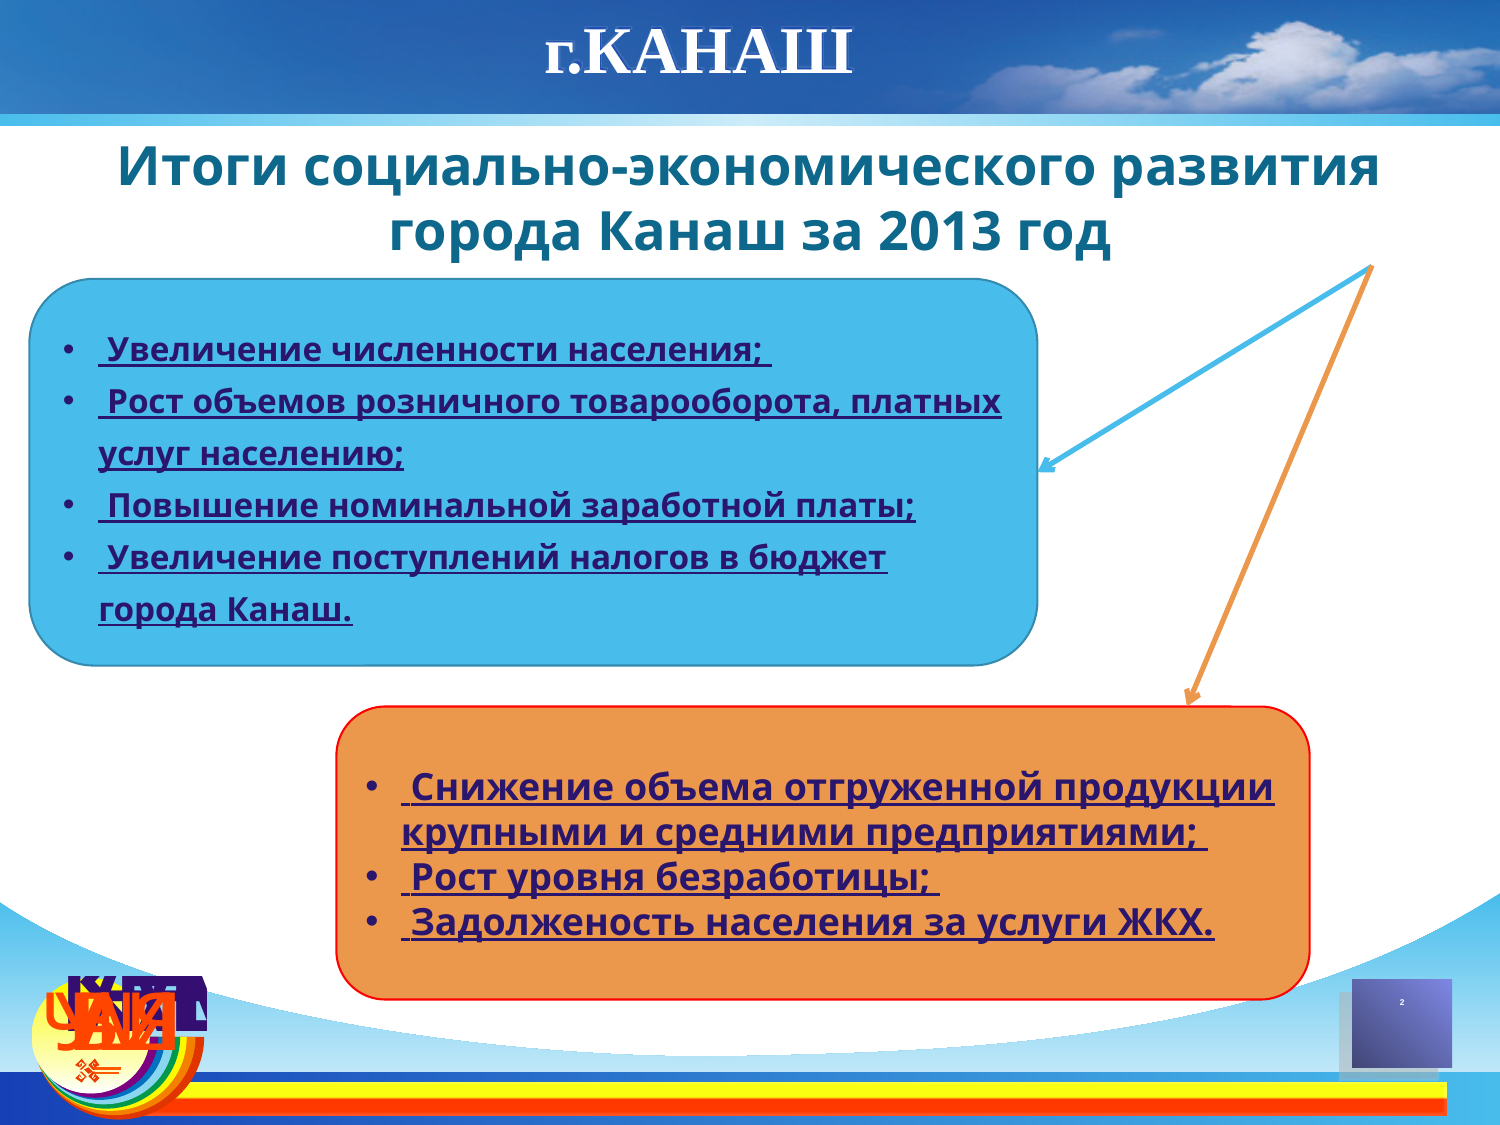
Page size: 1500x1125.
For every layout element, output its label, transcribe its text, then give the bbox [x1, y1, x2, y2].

text_box г.КАНАШ [253, 0, 1145, 95]
slide_number www.themegallery.com [207, 1070, 425, 1082]
text_box Итоги социально-экономического развития города Канаш за 2013 год [46, 125, 1454, 267]
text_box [29, 975, 207, 1124]
text_box Увеличение численности населения; Рост объемов розничного товарооборота, платных услуг населению; Повышение номинальной заработной платы; Увеличение поступлений налогов в бюджет города Канаш. [28, 277, 1039, 667]
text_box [1186, 265, 1373, 707]
picture [0, 0, 1500, 114]
footer Company Logo [1037, 1116, 1438, 1125]
text_box Снижение объема отгруженной продукции крупными и средними предприятиями; Рост уровня безработицы; Задолженость населения за услуги ЖКХ. [335, 705, 1311, 1001]
slide_number www.themegallery.com [207, 1116, 425, 1123]
picture [207, 1082, 1447, 1116]
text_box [1037, 266, 1186, 473]
text_box 2 [1352, 979, 1453, 1068]
footer Company Logo [1037, 1072, 1438, 1082]
